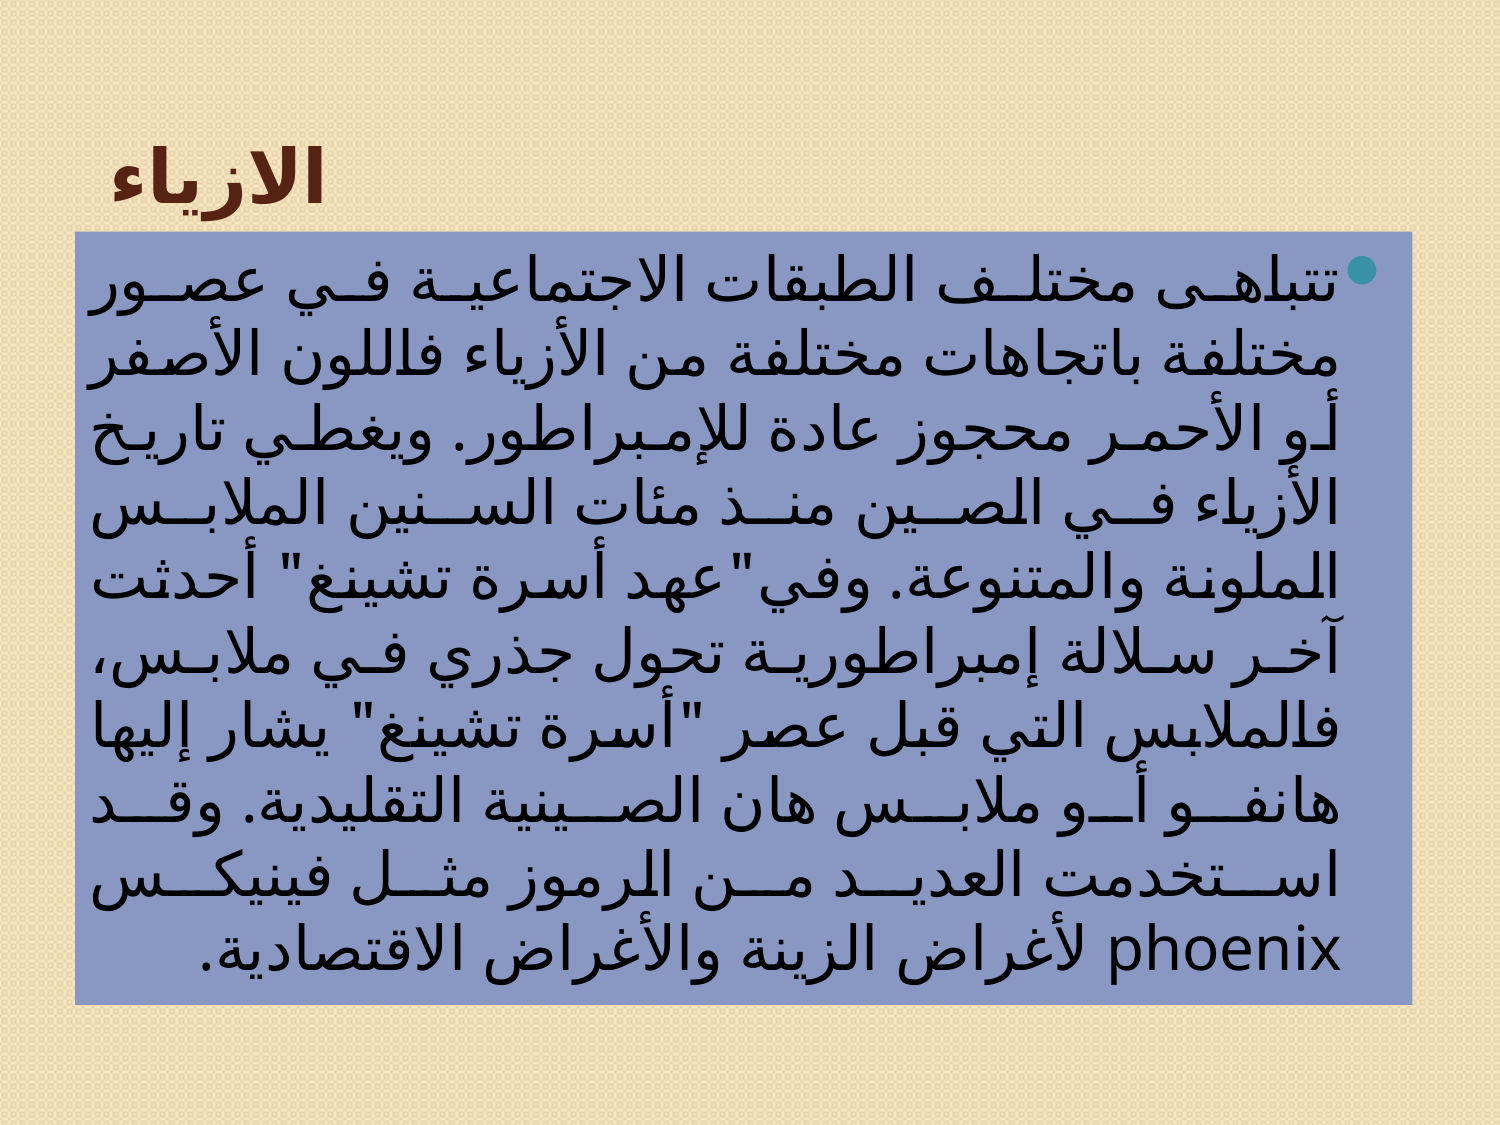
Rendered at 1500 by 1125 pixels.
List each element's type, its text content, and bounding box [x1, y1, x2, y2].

title الازياء [75, 35, 700, 227]
list تتباهى مختلف الطبقات الاجتماعية في عصور مختلفة باتجاهات مختلفة من الأزياء فاللون الأصفر أو الأحمر محجوز عادة للإمبراطور. ويغطي تاريخ الأزياء في الصين منذ مئات السنين الملابس الملونة والمتنوعة. وفي"عهد أسرة تشينغ" أحدثت آخر سلالة إمبراطورية تحول جذري في ملابس، فالملابس التي قبل عصر "أسرة تشينغ" يشار إليها هانفو أو ملابس هان الصينية التقليدية. وقد استخدمت العديد من الرموز مثل فينيكس phoenix لأغراض الزينة والأغراض الاقتصادية. [75, 231, 1413, 1005]
